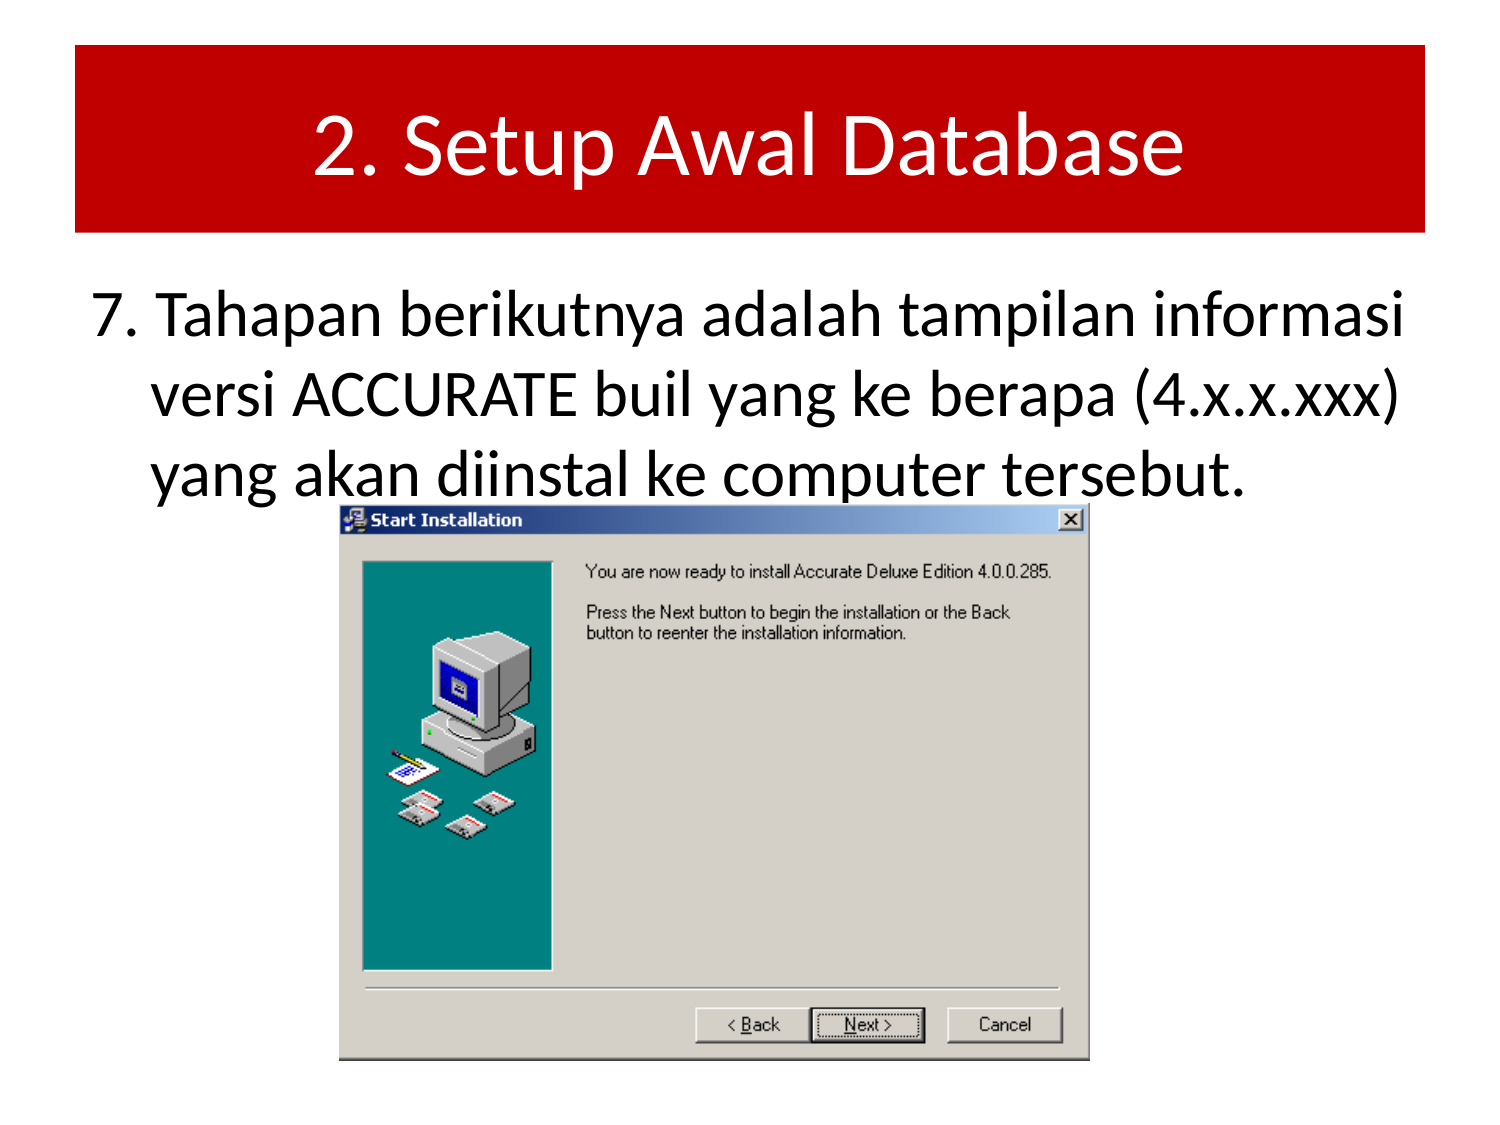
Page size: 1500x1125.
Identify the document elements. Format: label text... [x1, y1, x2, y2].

picture [339, 503, 1091, 1061]
title 2. Setup Awal Database [75, 45, 1425, 233]
list 7. Tahapan berikutnya adalah tampilan informasi versi ACCURATE buil yang ke berapa (4.x.x.xxx) yang akan diinstal ke computer tersebut. [75, 262, 1425, 539]
